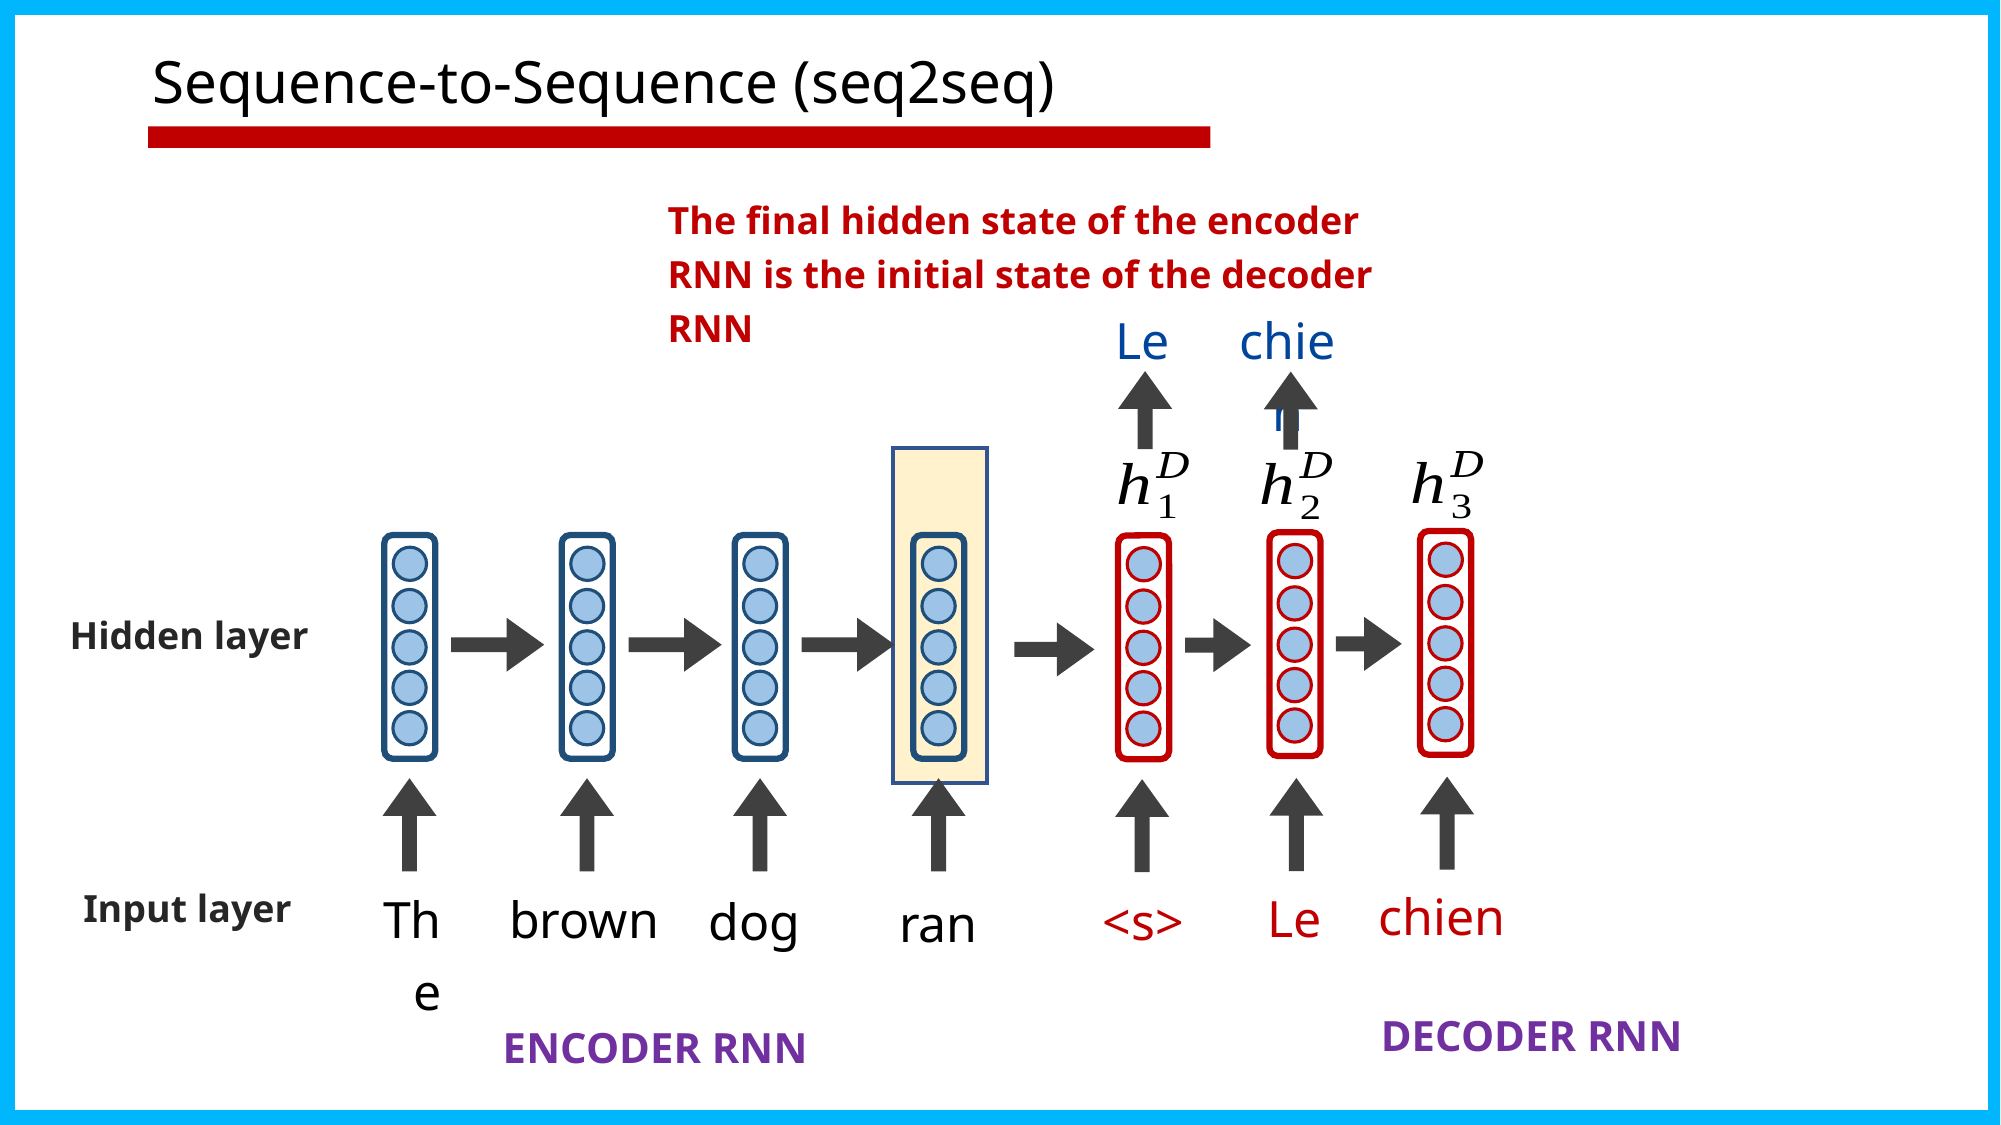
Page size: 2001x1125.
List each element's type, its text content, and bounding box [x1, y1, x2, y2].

text_box [558, 776, 617, 868]
text_box <s> [1067, 871, 1219, 954]
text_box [1031, 621, 1256, 673]
text_box [909, 776, 968, 873]
text_box Le [1066, 340, 1212, 373]
text_box [683, 615, 691, 621]
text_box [475, 621, 648, 673]
text_box [731, 776, 790, 871]
text_box The [341, 868, 457, 952]
text_box DECODER RNN [1321, 991, 1743, 1070]
text_box [380, 776, 439, 868]
text_box [1418, 774, 1477, 871]
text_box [826, 621, 1031, 673]
text_box Hidden layer [38, 595, 324, 673]
text_box [1055, 673, 1064, 679]
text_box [297, 621, 475, 673]
text_box ENCODER RNN [444, 1004, 866, 1082]
text_box [856, 615, 864, 621]
text_box brown [482, 868, 686, 952]
text_box chien [1340, 866, 1545, 949]
title Sequence-to-Sequence (seq2seq) [137, 45, 1605, 236]
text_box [648, 621, 826, 673]
text_box dog [652, 871, 857, 954]
text_box Le [1219, 868, 1371, 951]
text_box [1182, 618, 1407, 670]
text_box chien [1212, 340, 1364, 373]
text_box [505, 615, 513, 621]
text_box [148, 236, 1878, 991]
text_box [1261, 369, 1320, 451]
text_box [1267, 776, 1326, 868]
text_box [1113, 777, 1172, 871]
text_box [1333, 617, 1558, 669]
text_box ran [836, 873, 1041, 956]
text_box The final hidden state of the encoder RNN is the initial state of the decoder RNN [652, 180, 1420, 340]
text_box [1116, 369, 1175, 451]
text_box Input layer [55, 868, 307, 947]
